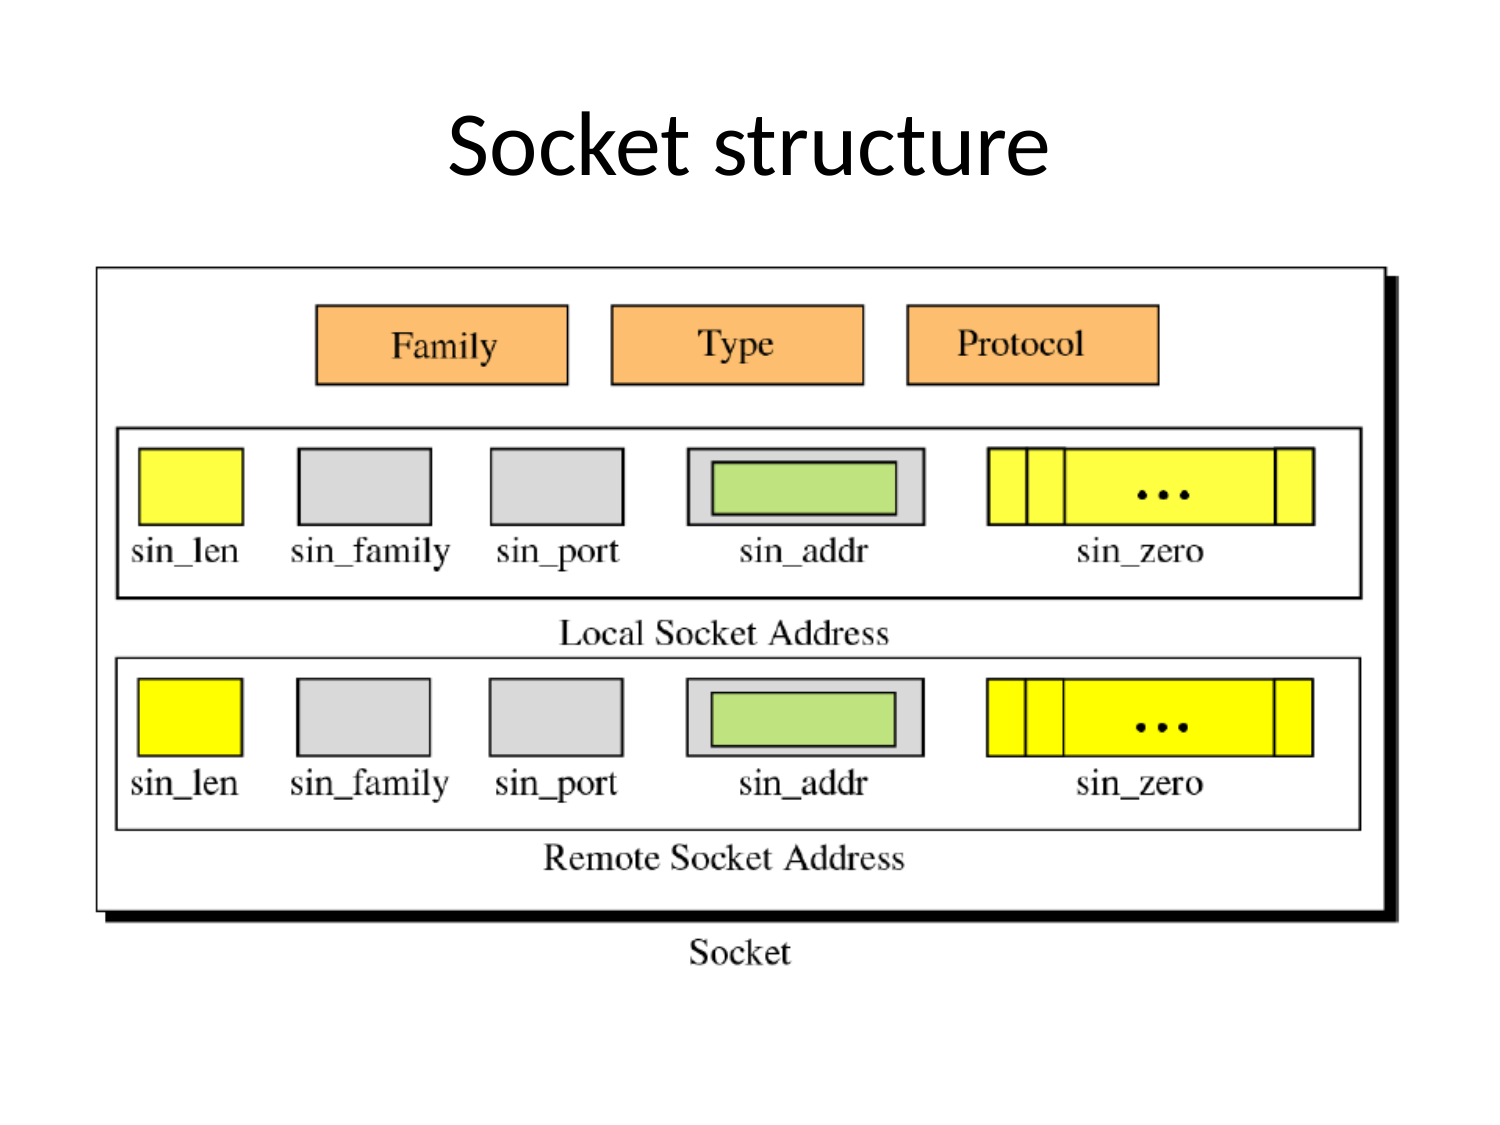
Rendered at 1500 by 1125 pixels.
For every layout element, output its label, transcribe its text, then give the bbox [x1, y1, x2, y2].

picture [68, 245, 1432, 1001]
title Socket structure [75, 45, 1425, 233]
